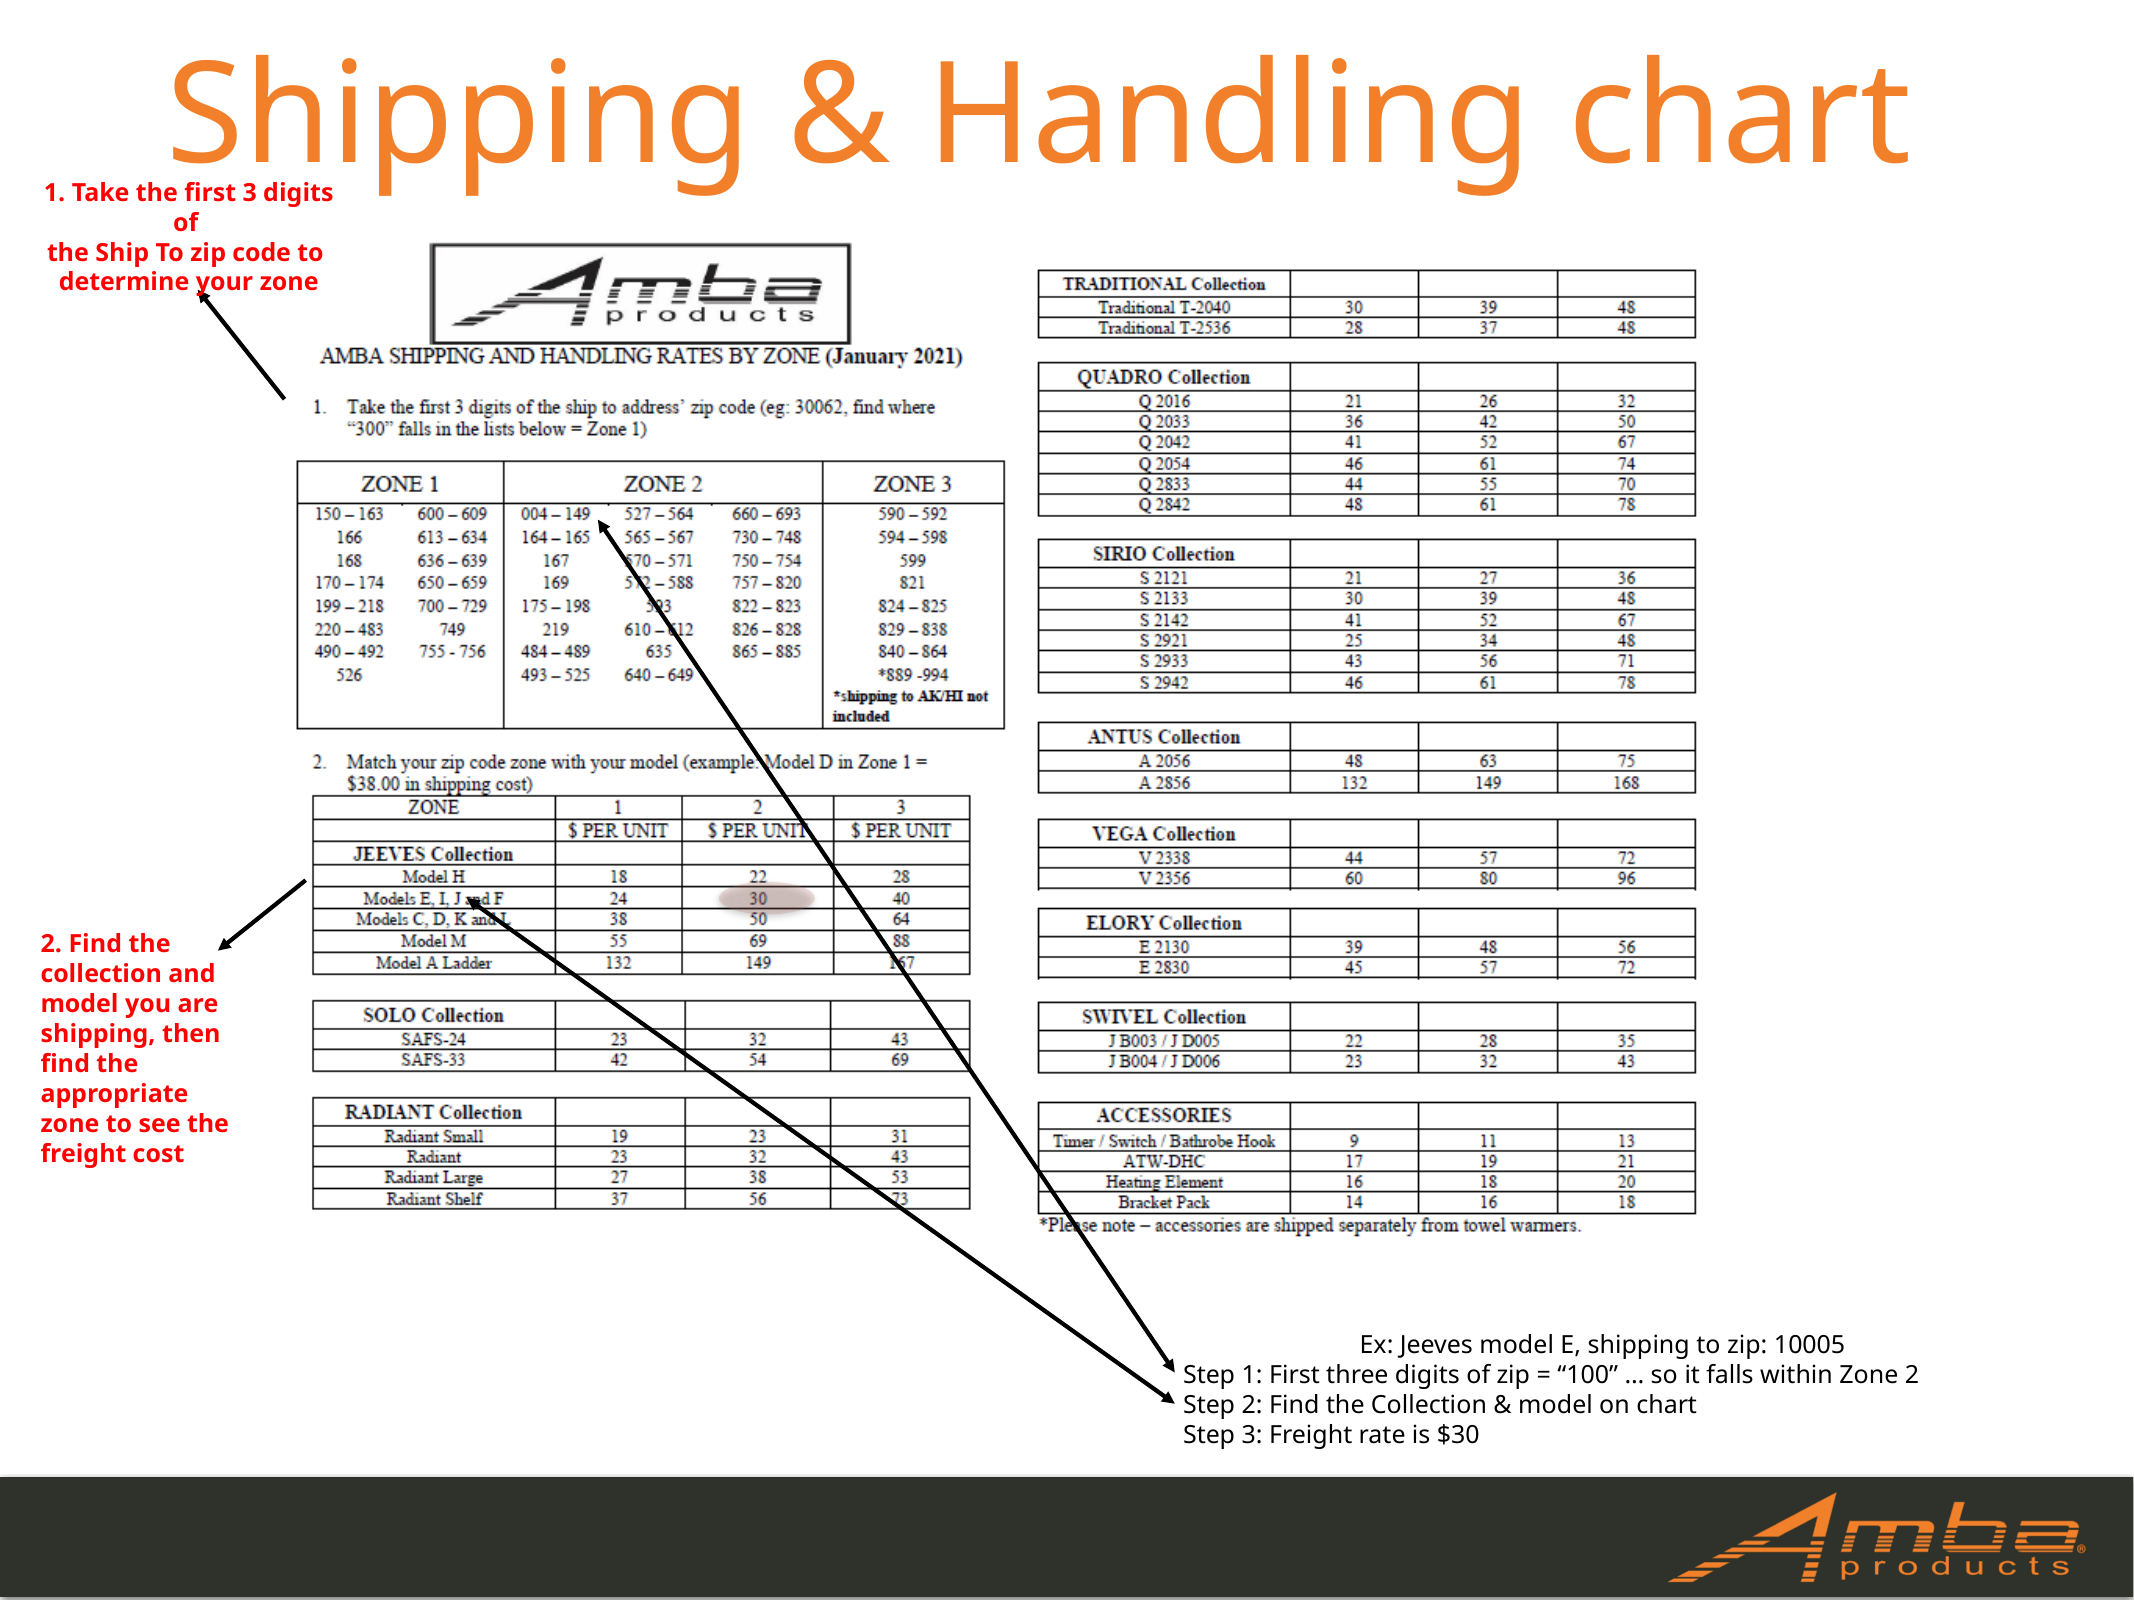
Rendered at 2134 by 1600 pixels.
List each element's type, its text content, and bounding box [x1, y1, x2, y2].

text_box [597, 519, 1175, 892]
picture [1645, 1487, 2120, 1587]
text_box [197, 289, 285, 400]
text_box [466, 897, 1175, 1404]
text_box 2. Find the collection and model you are shipping, then find the appropriate zone to see the freight cost [32, 919, 271, 1176]
picture [275, 212, 1712, 1250]
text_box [217, 879, 306, 951]
text_box Shipping & Handling chart [129, 0, 1951, 213]
text_box Ex: Jeeves model E, shipping to zip: 10005 Step 1: First three digits of zip = “100” … so it falls within Zone 2 Step 2: Find the Collection & model on chart Step 3: Freight rate is $30 [1174, 1320, 2031, 1457]
text_box [0, 1477, 2134, 1597]
text_box 1. Take the first 3 digits of the Ship To zip code to determine your zone [28, 167, 350, 305]
